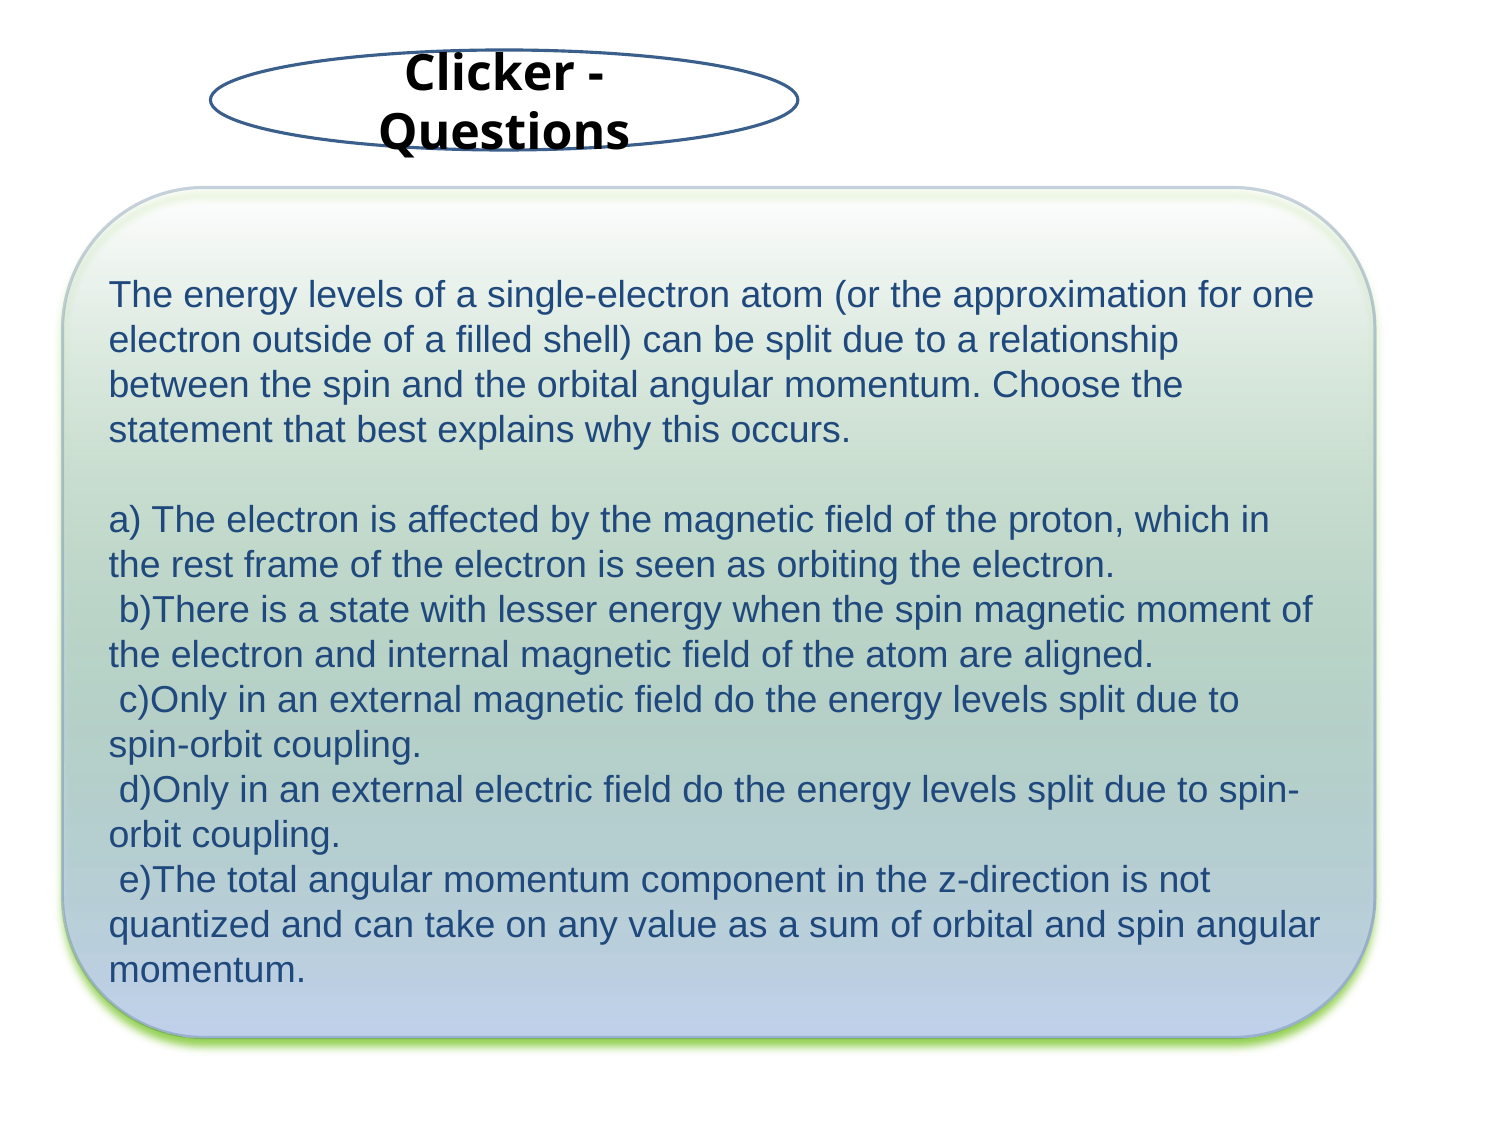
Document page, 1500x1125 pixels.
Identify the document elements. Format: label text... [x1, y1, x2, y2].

text_box [103, 998, 1334, 1040]
text_box Clicker - Questions [208, 48, 800, 152]
text_box [60, 185, 1377, 987]
text_box The energy levels of a single-electron atom (or the approximation for one electron outside of a filled shell) can be split due to a relationship between the spin and the orbital angular momentum. Choose the statement that best explains why this occurs. a) The electron is affected by the magnetic field of the proton, which in the rest frame of the electron is seen as orbiting the electron. b)There is a state with lesser energy when the spin magnetic moment of the electron and internal magnetic field of the atom are aligned. c)Only in an external magnetic field do the energy levels split due to spin-orbit coupling. d)Only in an external electric field do the energy levels split due to spin-orbit coupling. e)The total angular momentum component in the z-direction is not quantized and can take on any value as a sum of orbital and spin angular momentum. [93, 262, 1344, 998]
